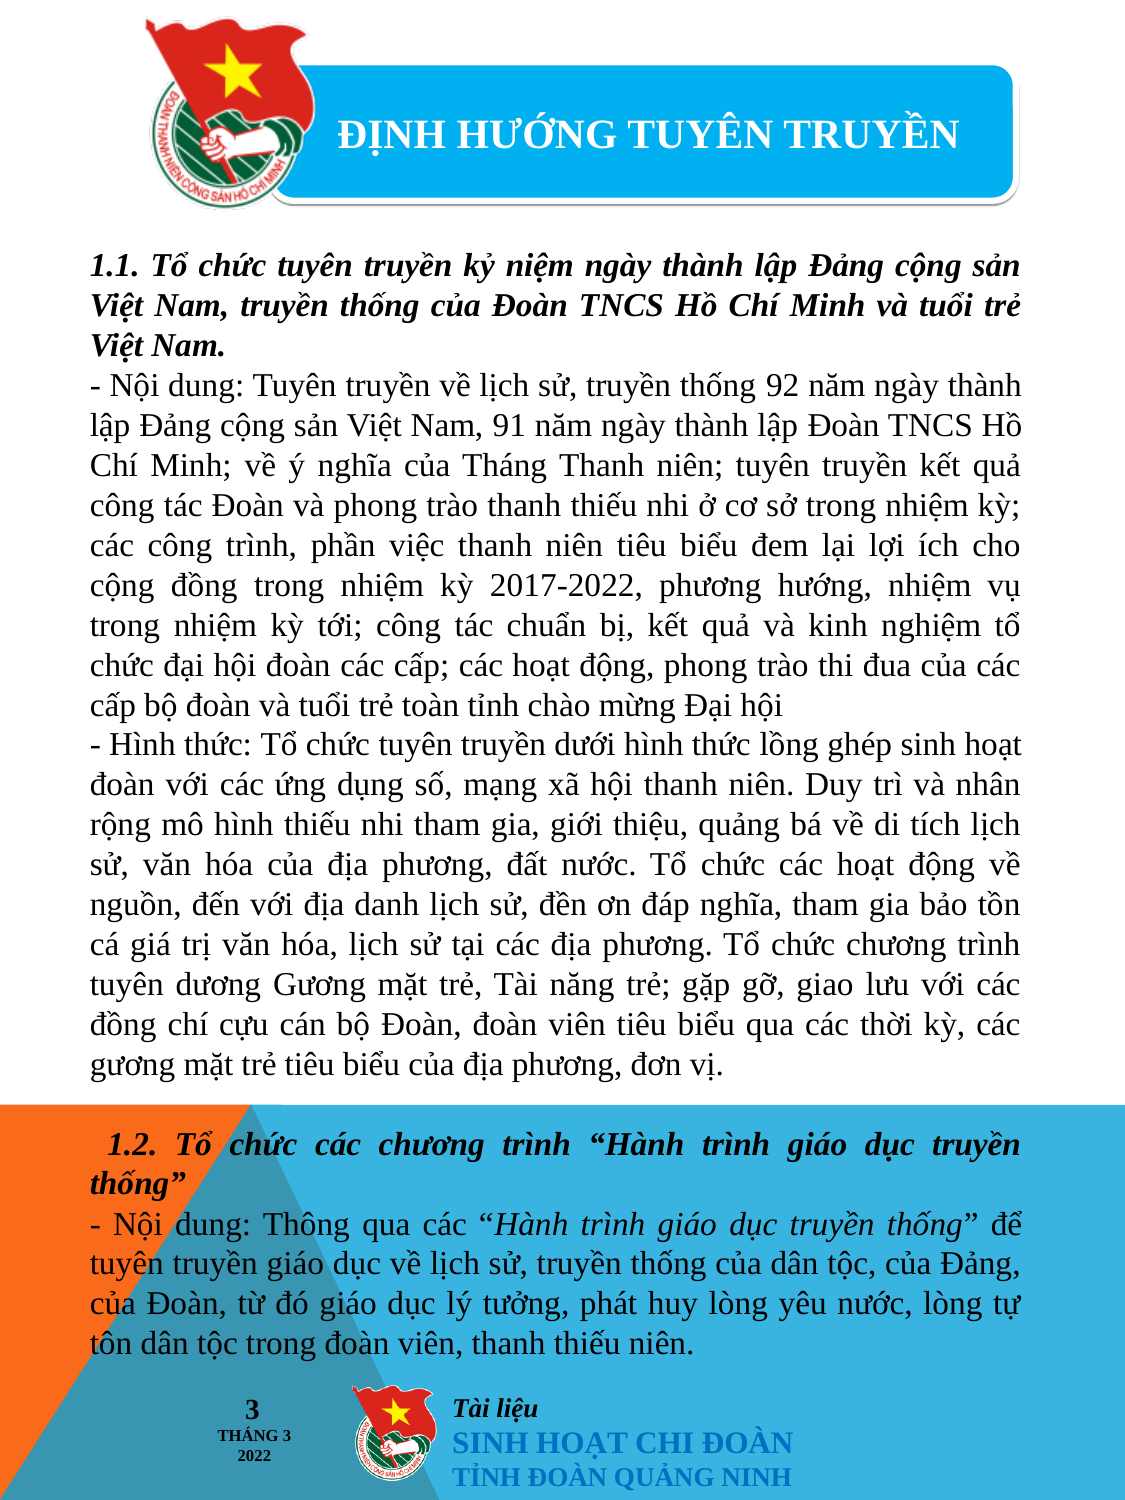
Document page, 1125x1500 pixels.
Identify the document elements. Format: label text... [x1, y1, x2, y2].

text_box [187, 1382, 1038, 1500]
picture [141, 12, 319, 213]
text_box 1.1. Tổ chức tuyên truyền kỷ niệm ngày thành lập Đảng cộng sản Việt Nam, truyền thống của Đoàn TNCS Hồ Chí Minh và tuổi trẻ Việt Nam. - Nội dung: Tuyên truyền về lịch sử, truyền thống 92 năm ngày thành lập Đảng cộng sản Việt Nam, 91 năm ngày thành lập Đoàn TNCS Hồ Chí Minh; về ý nghĩa của Tháng Thanh niên; tuyên truyền kết quả công tác Đoàn và phong trào thanh thiếu nhi ở cơ sở trong nhiệm kỳ; các công trình, phần việc thanh niên tiêu biểu đem lại lợi ích cho cộng đồng trong nhiệm kỳ 2017-2022, phương hướng, nhiệm vụ trong nhiệm kỳ tới; công tác chuẩn bị, kết quả và kinh nghiệm tổ chức đại hội đoàn các cấp; các hoạt động, phong trào thi đua của các cấp bộ đoàn và tuổi trẻ toàn tỉnh chào mừng Đại hội - Hình thức: Tổ chức tuyên truyền dưới hình thức lồng ghép sinh hoạt đoàn với các ứng dụng số, mạng xã hội thanh niên. Duy trì và nhân rộng mô hình thiếu nhi tham gia, giới thiệu, quảng bá về di tích lịch sử, văn hóa của địa phương, đất nước. Tổ chức các hoạt động về nguồn, đến với địa danh lịch sử, đền ơn đáp nghĩa, tham gia bảo tồn cá giá trị văn hóa, lịch sử tại các địa phương. Tổ chức chương trình tuyên dương Gương mặt trẻ, Tài năng trẻ; gặp gỡ, giao lưu với các đồng chí cựu cán bộ Đoàn, đoàn viên tiêu biểu qua các thời kỳ, các gương mặt trẻ tiêu biểu của địa phương, đơn vị. 1.2. Tổ chức các chương trình “Hành trình giáo dục truyền thống” - Nội dung: Thông qua các “Hành trình giáo dục truyền thống” để tuyên truyền giáo dục về lịch sử, truyền thống của dân tộc, của Đảng, của Đoàn, từ đó giáo dục lý tưởng, phát huy lòng yêu nước, lòng tự tôn dân tộc trong đoàn viên, thanh thiếu niên. [74, 236, 1038, 1409]
text_box ĐỊNH HƯỚNG TUYÊN TRUYỀN [324, 62, 1016, 201]
